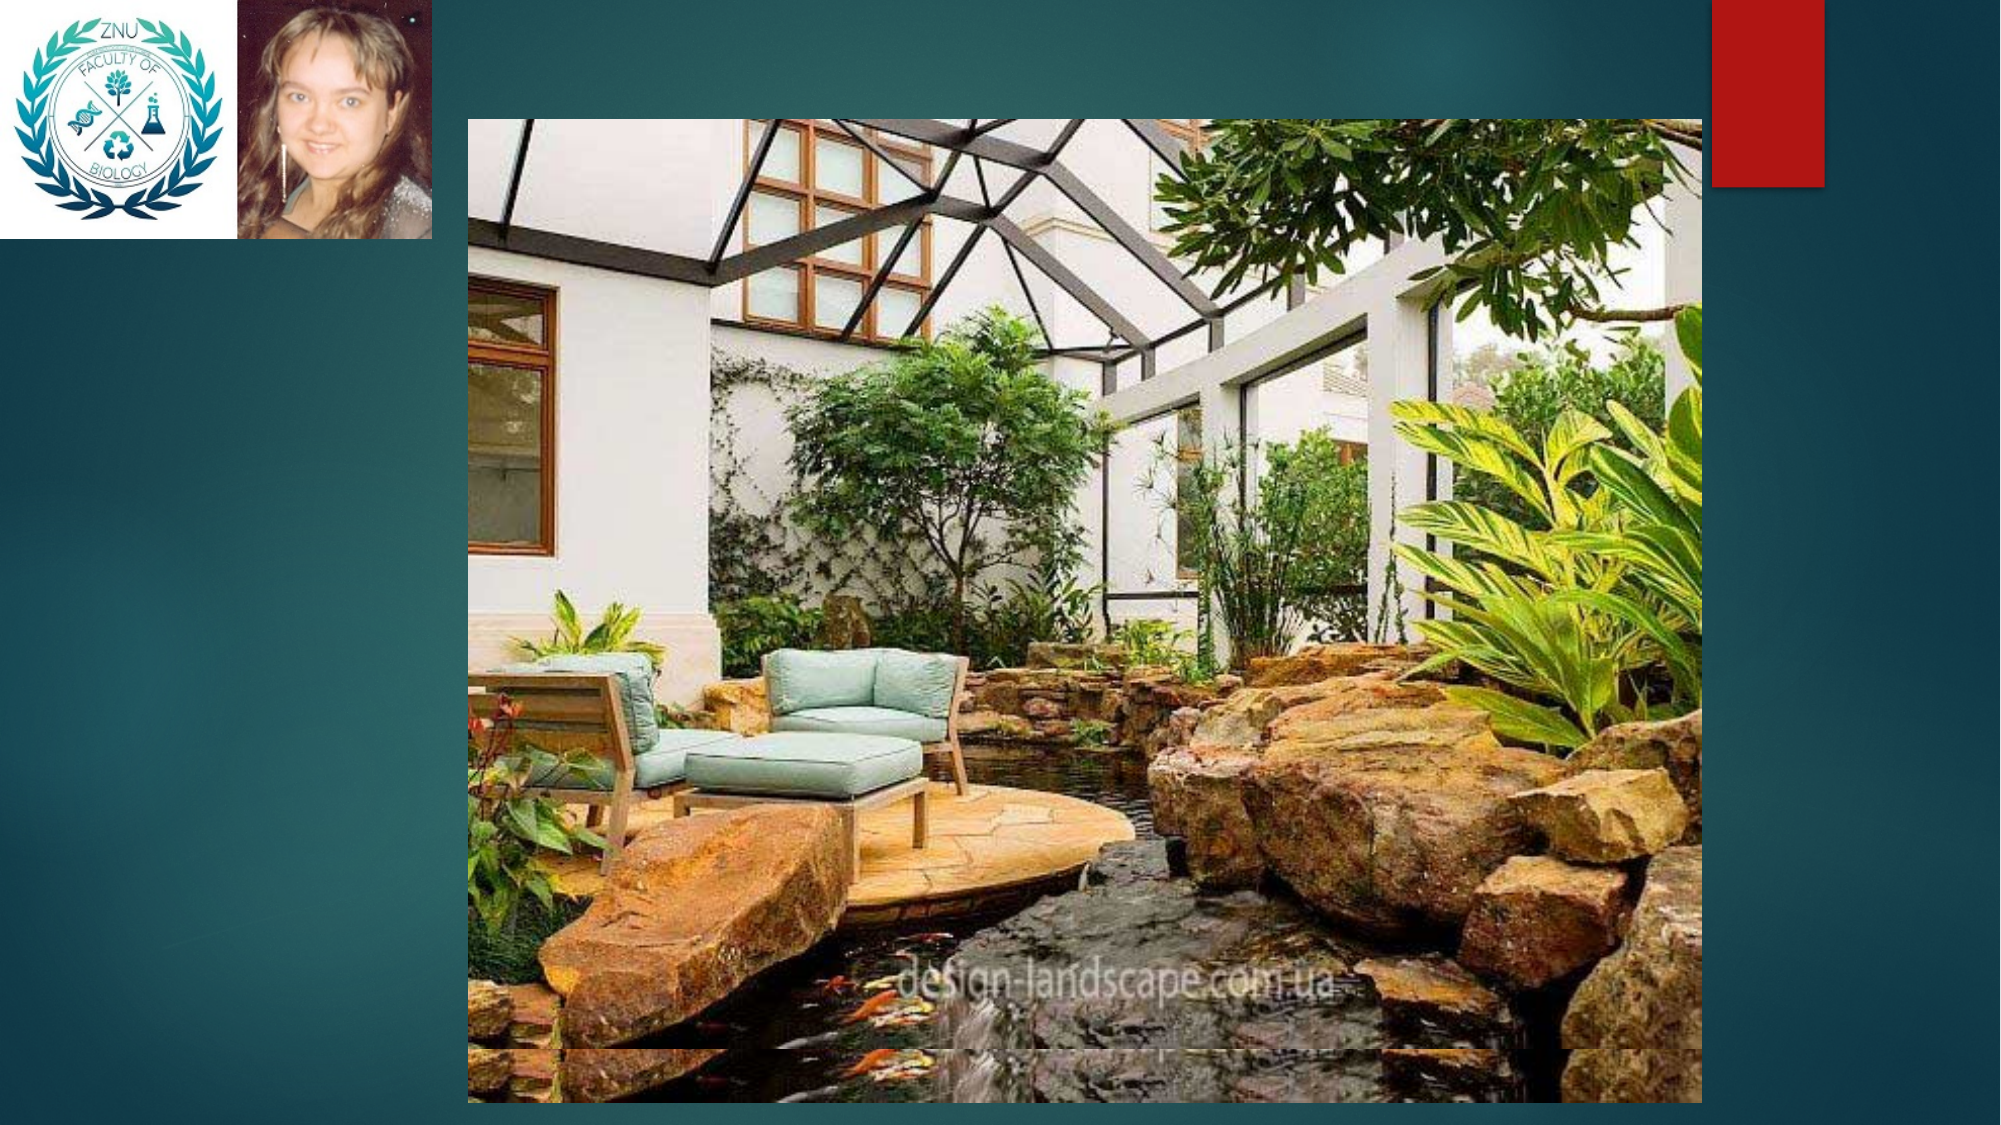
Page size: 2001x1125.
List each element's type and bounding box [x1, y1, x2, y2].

picture [0, 0, 432, 239]
picture [0, 0, 1703, 1125]
